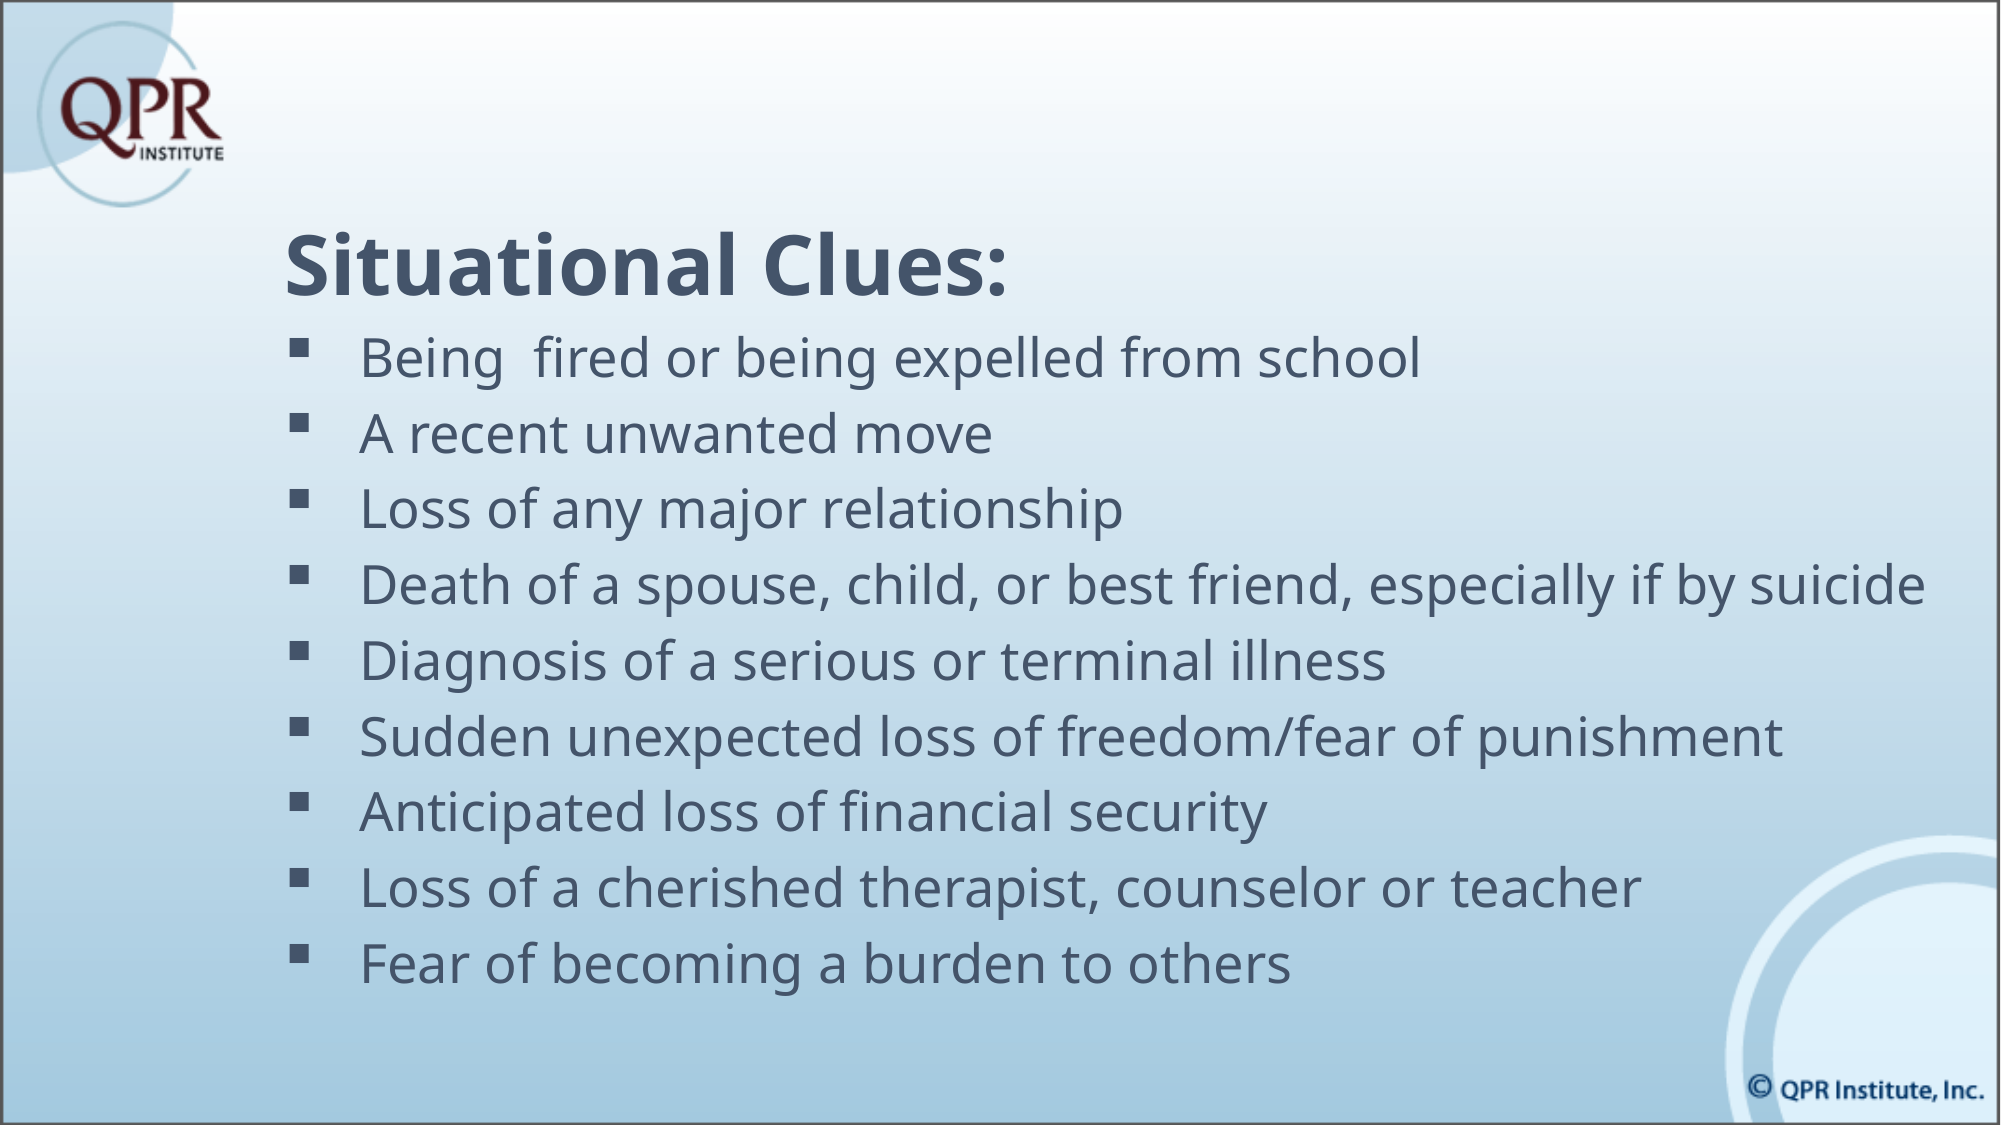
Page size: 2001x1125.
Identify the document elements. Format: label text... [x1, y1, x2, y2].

text_box Situational Clues: Being fired or being expelled from school A recent unwanted move Loss of any major relationship Death of a spouse, child, or best friend, especially if by suicide Diagnosis of a serious or terminal illness Sudden unexpected loss of freedom/fear of punishment Anticipated loss of financial security Loss of a cherished therapist, counselor or teacher Fear of becoming a burden to others [269, 205, 2000, 1002]
picture [0, 0, 2001, 1125]
